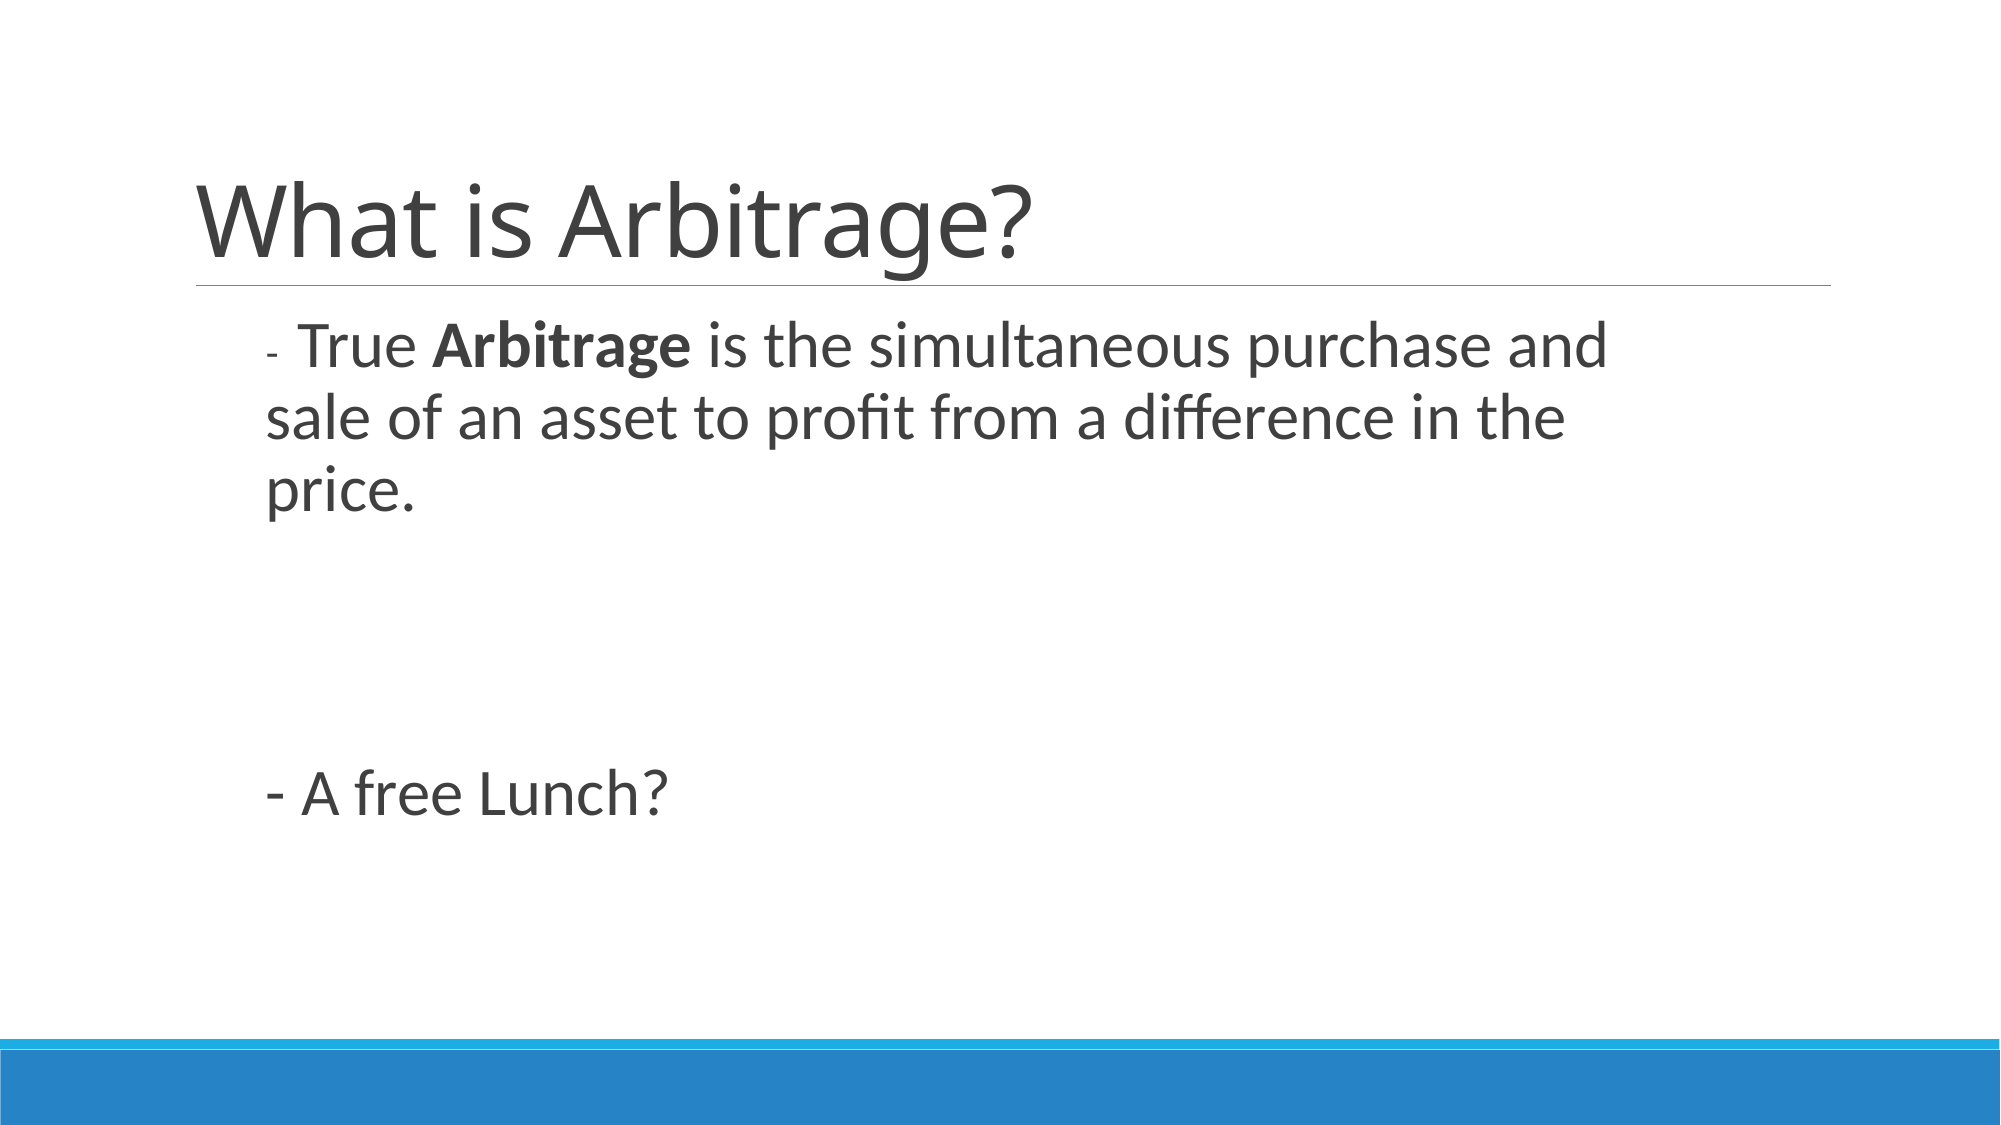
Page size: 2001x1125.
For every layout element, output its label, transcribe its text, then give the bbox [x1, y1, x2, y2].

list - True Arbitrage is the simultaneous purchase and sale of an asset to profit from a difference in the price. - A free Lunch? [250, 302, 1675, 963]
title What is Arbitrage? [180, 47, 1830, 285]
